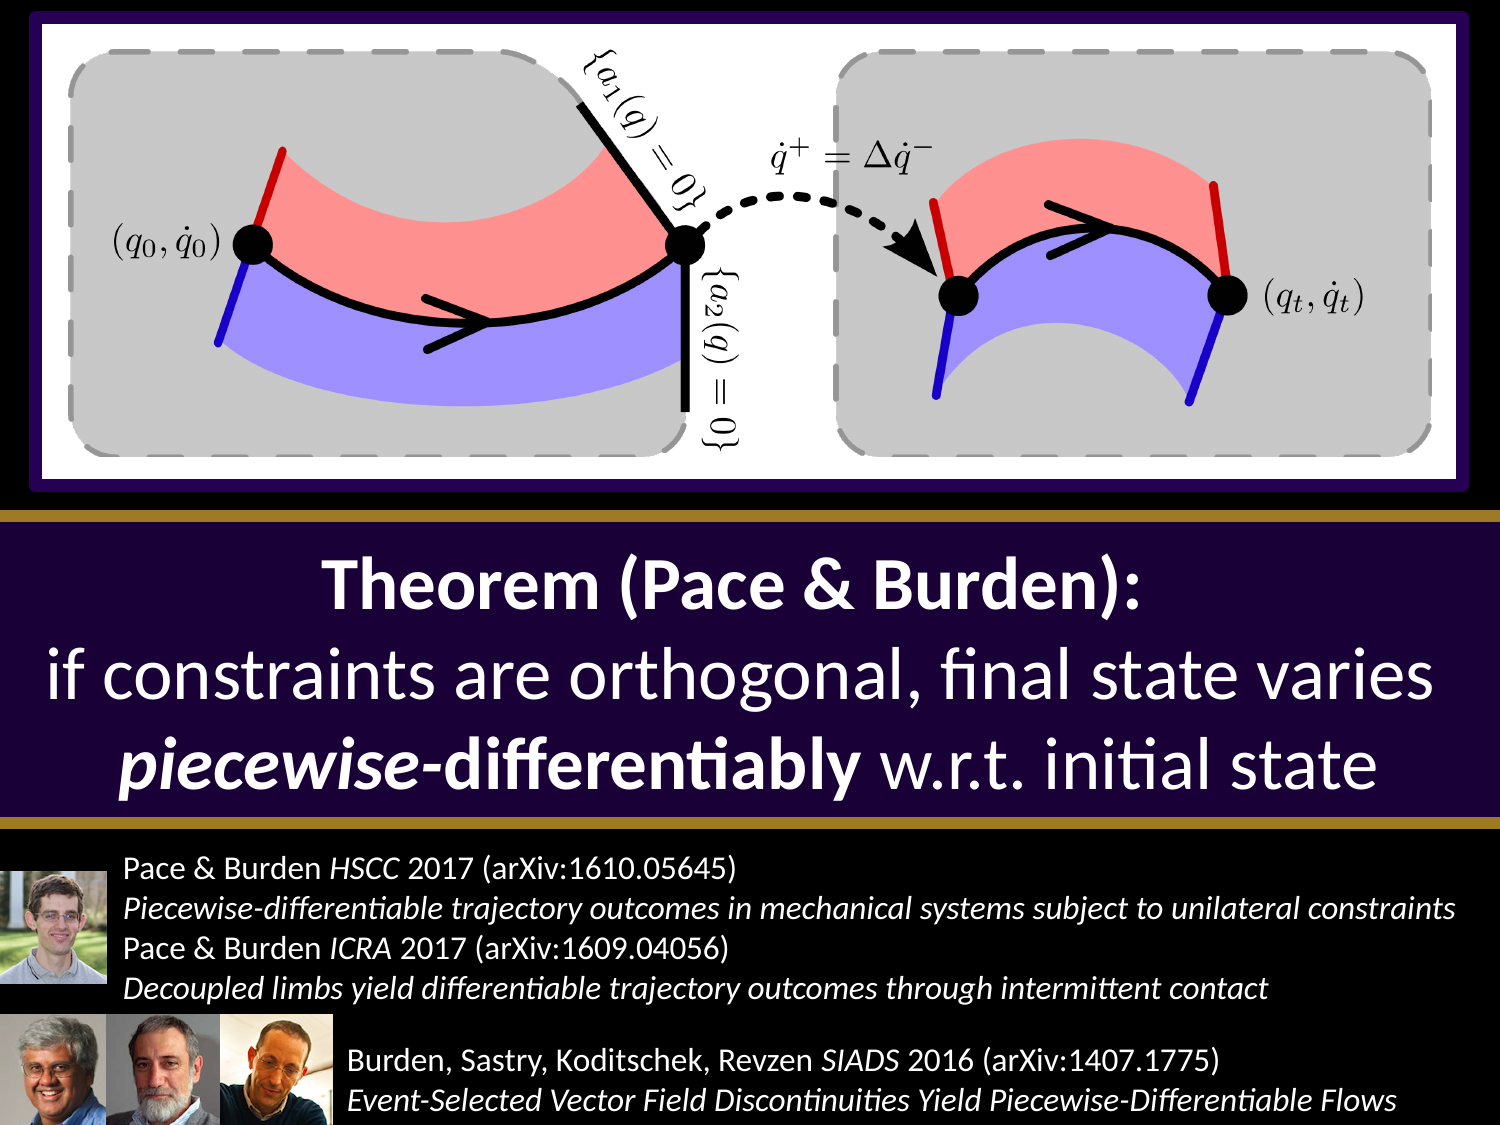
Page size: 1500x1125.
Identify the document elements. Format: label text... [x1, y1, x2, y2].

picture [0, 870, 107, 984]
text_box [0, 1014, 333, 1125]
text_box Theorem (Pace & Burden): if constraints are orthogonal, final state varies piecewise-differentiably w.r.t. initial state [0, 516, 1500, 824]
text_box [34, 17, 1463, 486]
text_box Pace & Burden HSCC 2017 (arXiv:1610.05645) Piecewise-differentiable trajectory outcomes in mechanical systems subject to unilateral constraints Pace & Burden ICRA 2017 (arXiv:1609.04056) Decoupled limbs yield differentiable trajectory outcomes through intermittent contact [108, 901, 1496, 1014]
picture [67, 48, 1433, 457]
text_box Burden, Sastry, Koditschek, Revzen SIADS 2016 (arXiv:1407.1775) Event-Selected Vector Field Discontinuities Yield Piecewise-Differentiable Flows [335, 1012, 1500, 1125]
